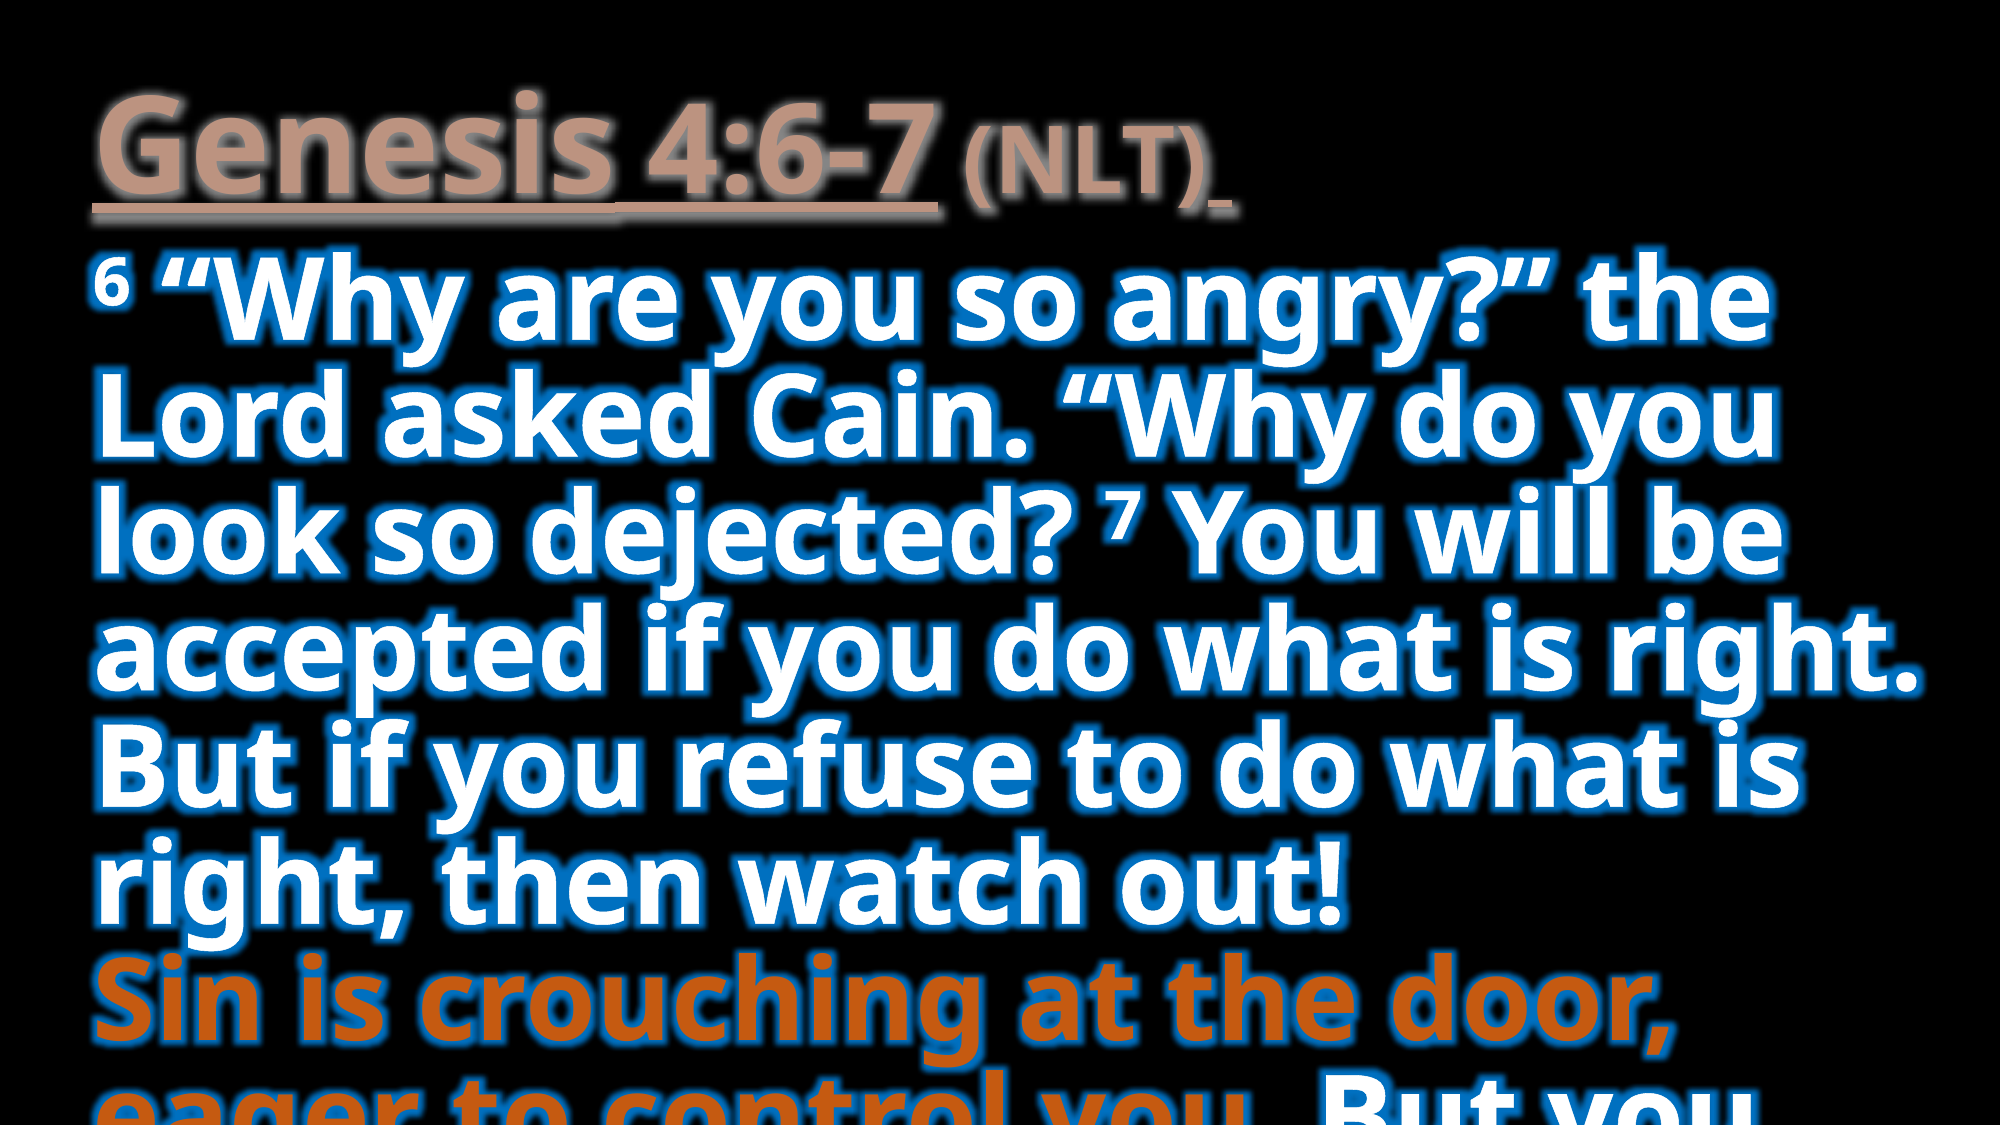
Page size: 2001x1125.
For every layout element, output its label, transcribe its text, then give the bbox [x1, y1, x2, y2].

text_box Genesis 4:6-7 (NLT) [75, 85, 1937, 228]
text_box 6 “Why are you so angry?” the Lord asked Cain. “Why do you look so dejected? 7 You will be accepted if you do what is right. But if you refuse to do what is right, then watch out! Sin is crouching at the door, eager to control you. But you must subdue it and be its master. [75, 237, 1957, 1062]
